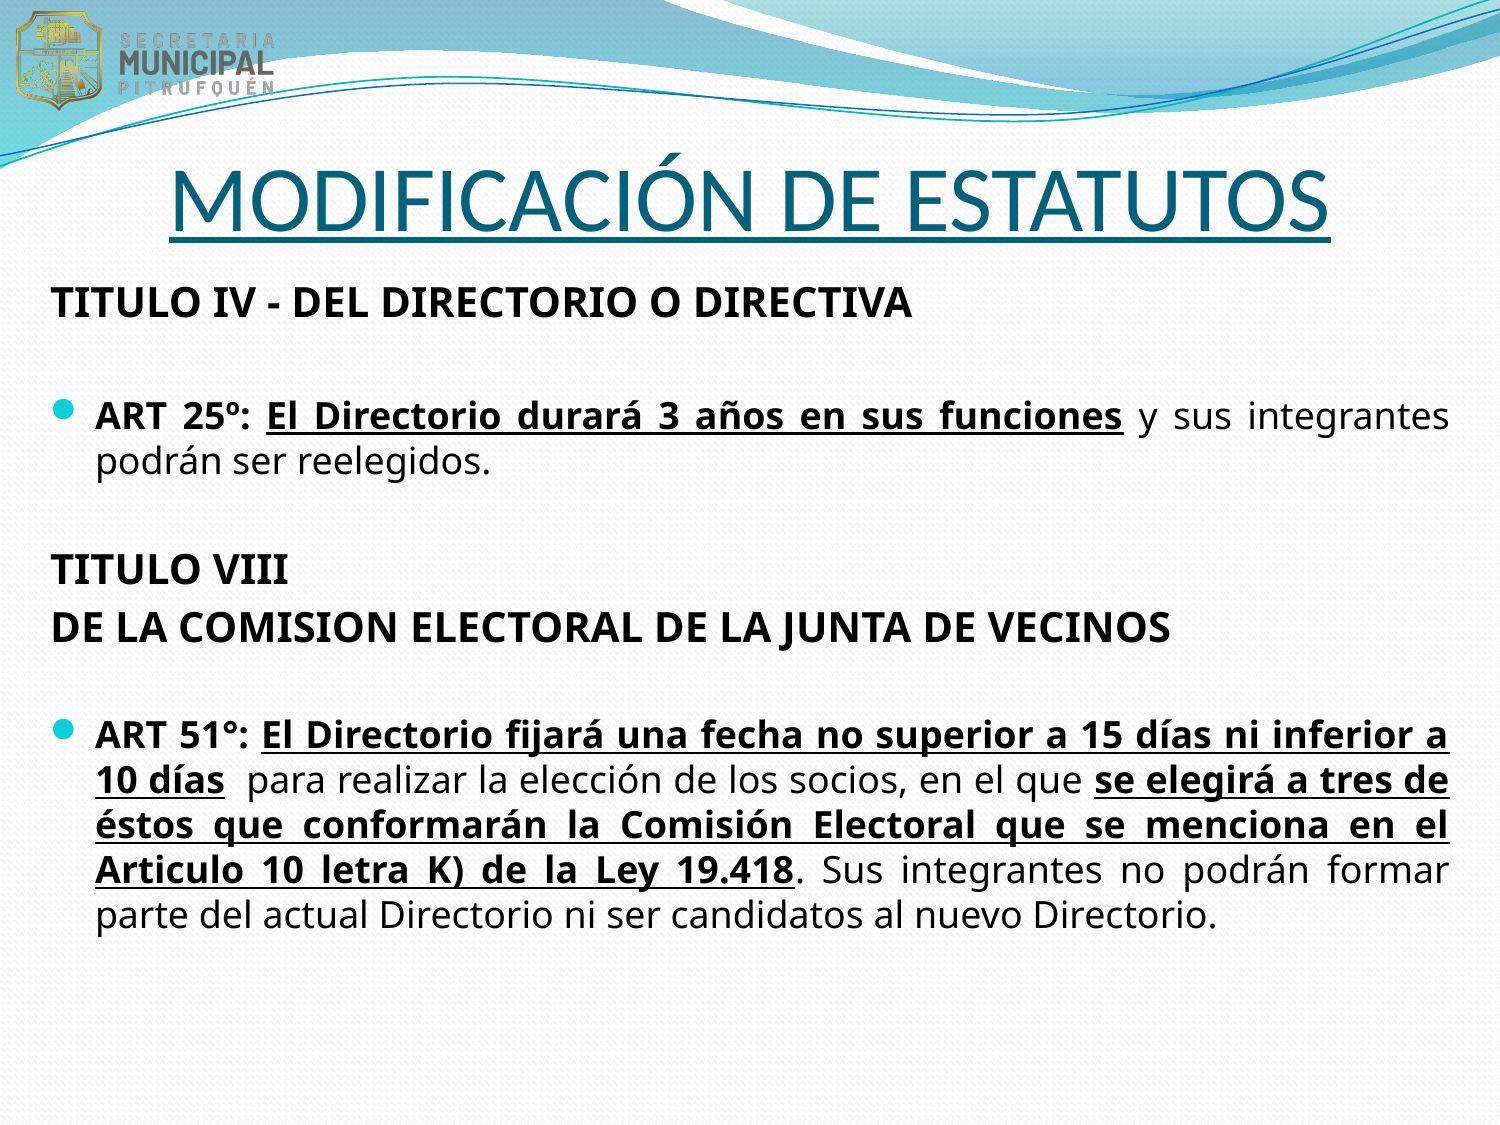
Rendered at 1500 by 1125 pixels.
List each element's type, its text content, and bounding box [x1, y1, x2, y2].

picture [0, 0, 296, 123]
title MODIFICACIÓN DE ESTATUTOS [75, 113, 1425, 266]
list TITULO IV - DEL DIRECTORIO O DIRECTIVA ART 25º: El Directorio durará 3 años en sus funciones y sus integrantes podrán ser reelegidos. TITULO VIII DE LA COMISION ELECTORAL DE LA JUNTA DE VECINOS ART 51°: El Directorio fijará una fecha no superior a 15 días ni inferior a 10 días para realizar la elección de los socios, en el que se elegirá a tres de éstos que conformarán la Comisión Electoral que se menciona en el Articulo 10 letra K) de la Ley 19.418. Sus integrantes no podrán formar parte del actual Directorio ni ser candidatos al nuevo Directorio. [35, 268, 1465, 1125]
